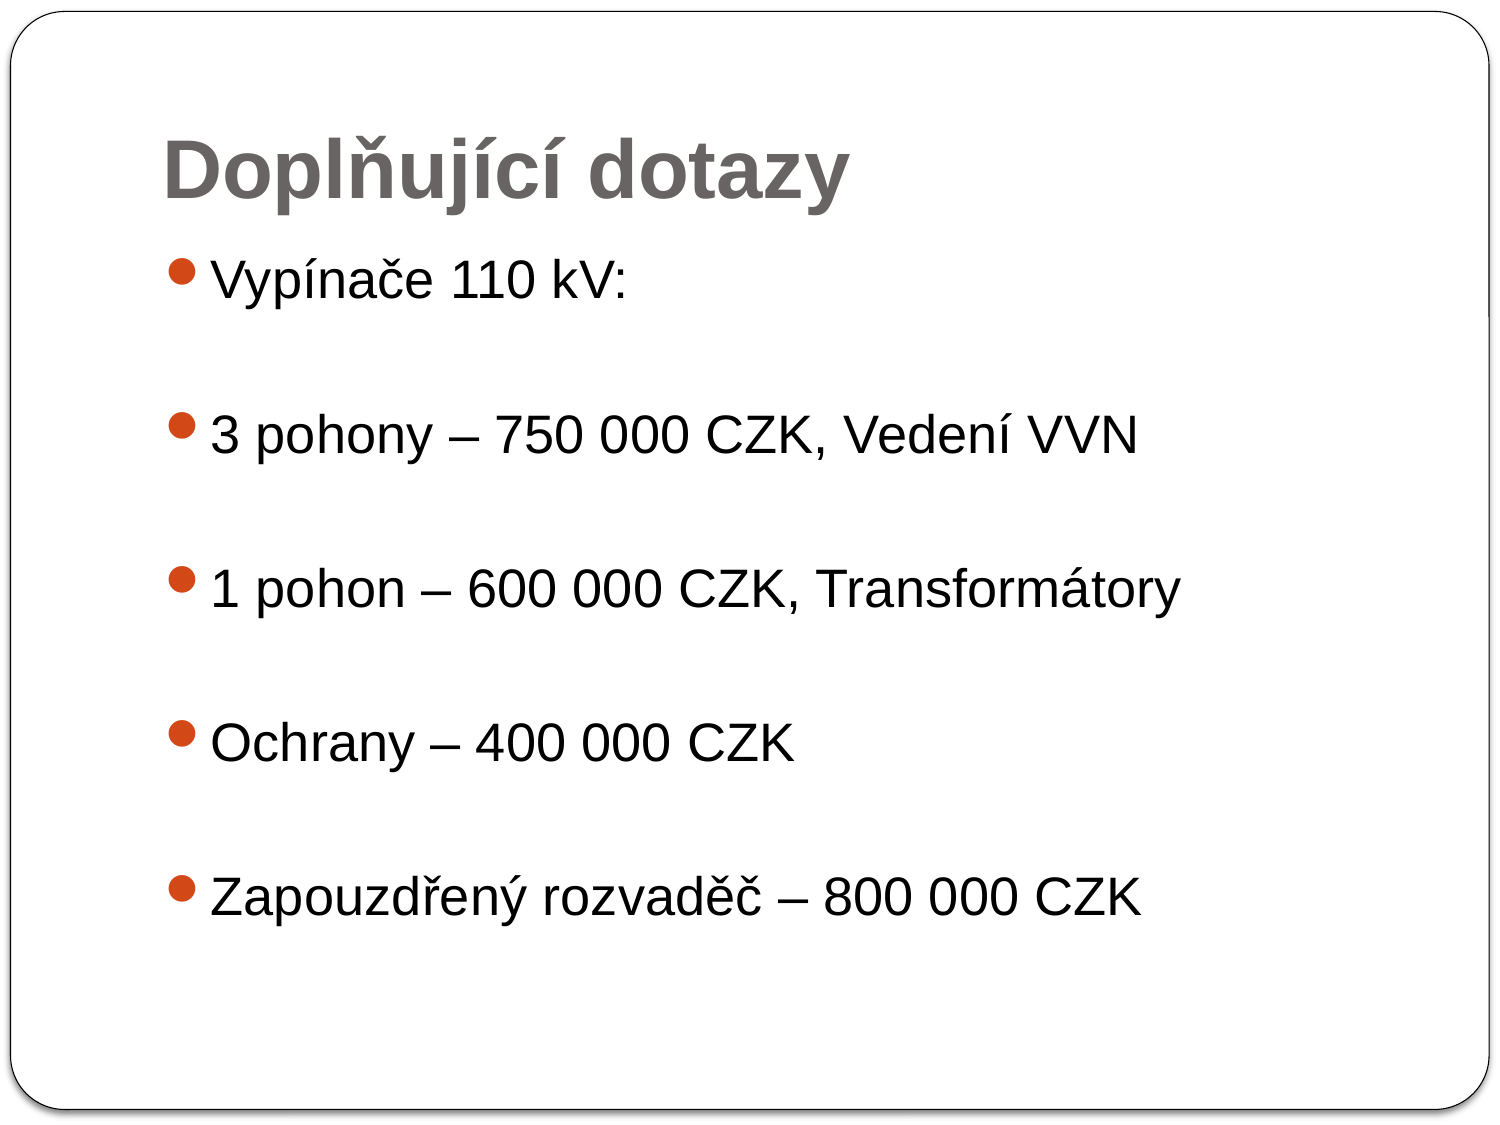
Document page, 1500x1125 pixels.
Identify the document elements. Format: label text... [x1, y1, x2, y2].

list Vypínače 110 kV: 3 pohony – 750 000 CZK, Vedení VVN 1 pohon – 600 000 CZK, Transformátory Ochrany – 400 000 CZK Zapouzdřený rozvaděč – 800 000 CZK [150, 237, 1425, 988]
title Doplňující dotazy [147, 42, 1423, 231]
